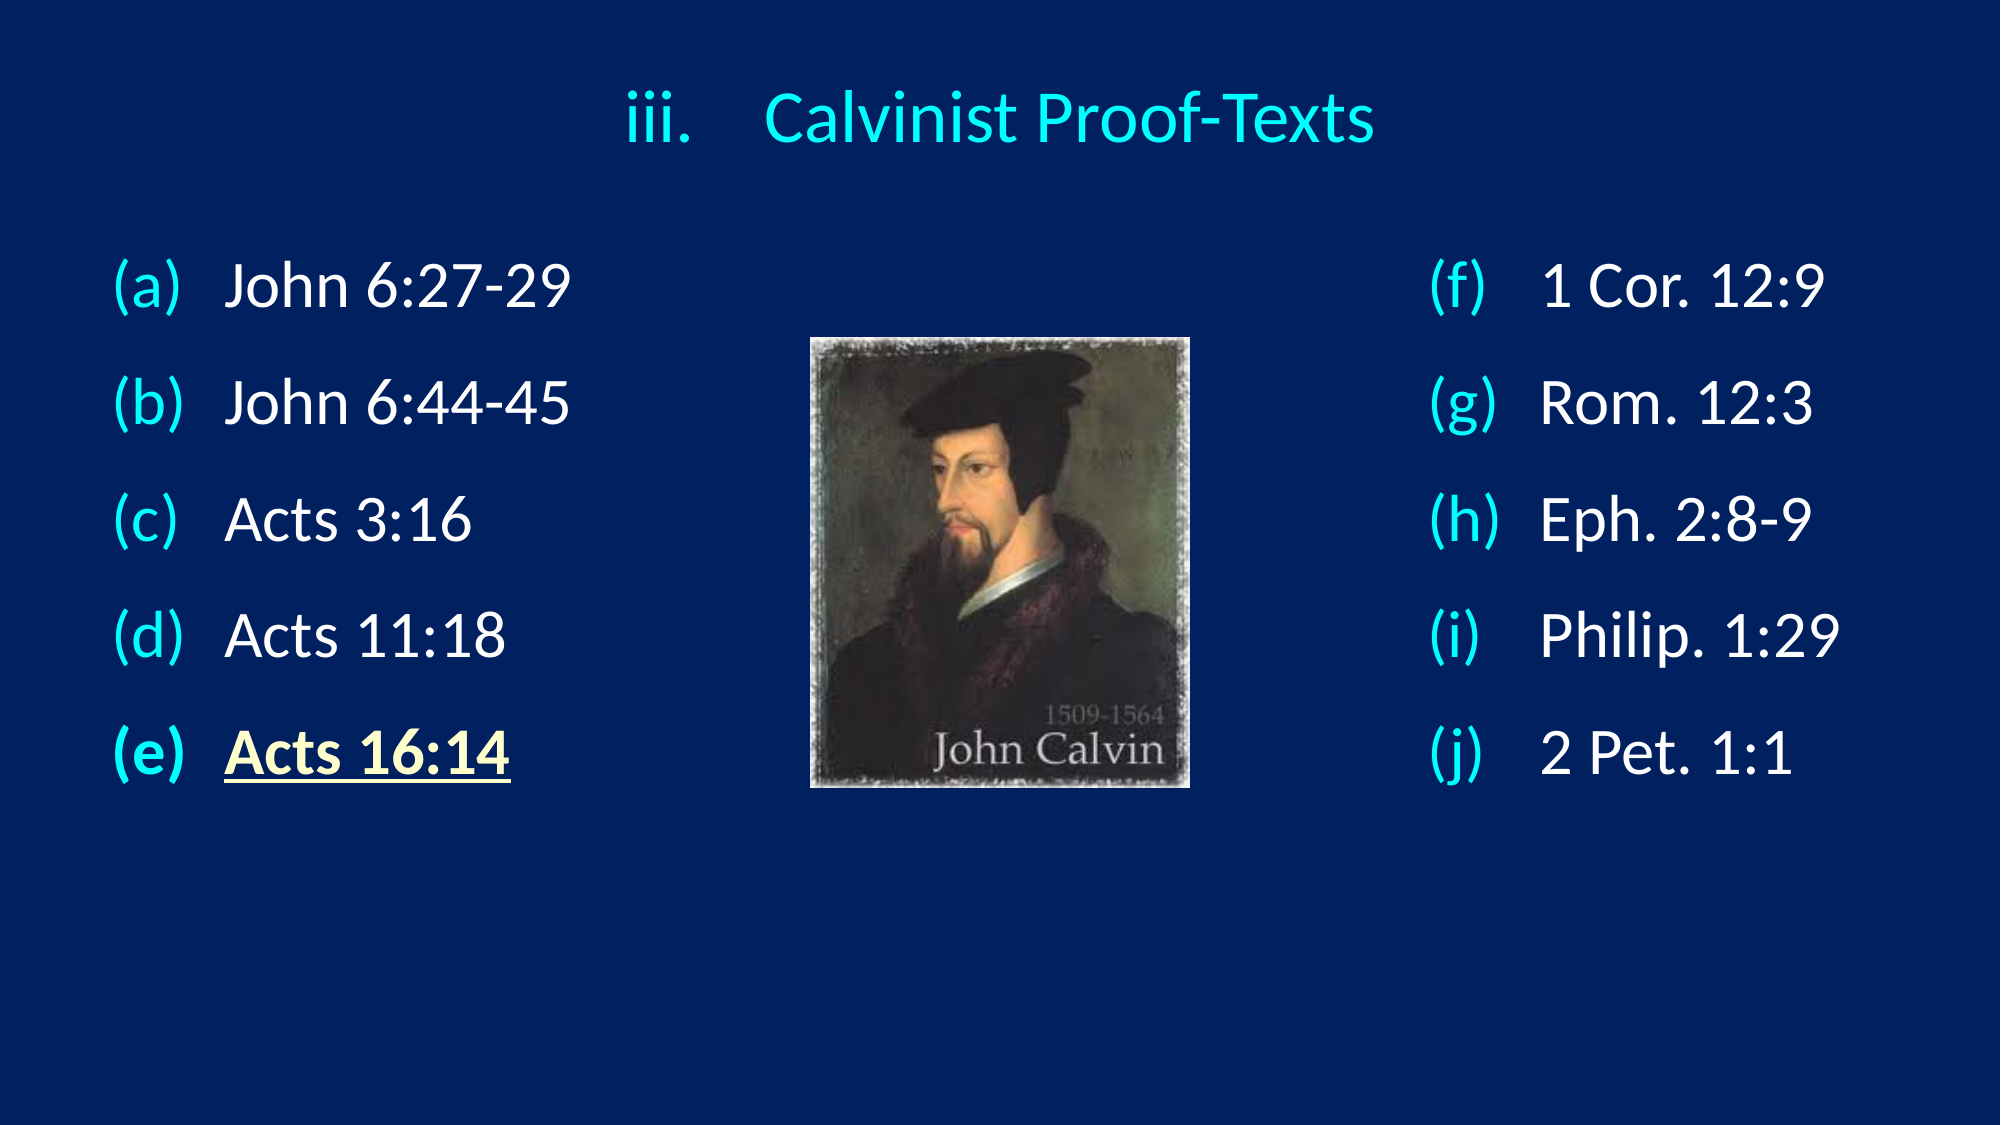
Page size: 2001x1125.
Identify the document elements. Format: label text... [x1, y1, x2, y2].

picture [810, 337, 1190, 788]
table_header John 6:27-29 John 6:44-45 Acts 3:16 Acts 11:18 Acts 16:14 [97, 250, 699, 947]
text_box Calvinist Proof-Texts [558, 37, 1442, 188]
table_header (f) 1 Cor. 12:9 (g) Rom. 12:3 (h) Eph. 2:8-9 (i) Philip. 1:29 (j) 2 Pet. 1:1 [1412, 250, 1903, 947]
table_header [699, 250, 1412, 947]
